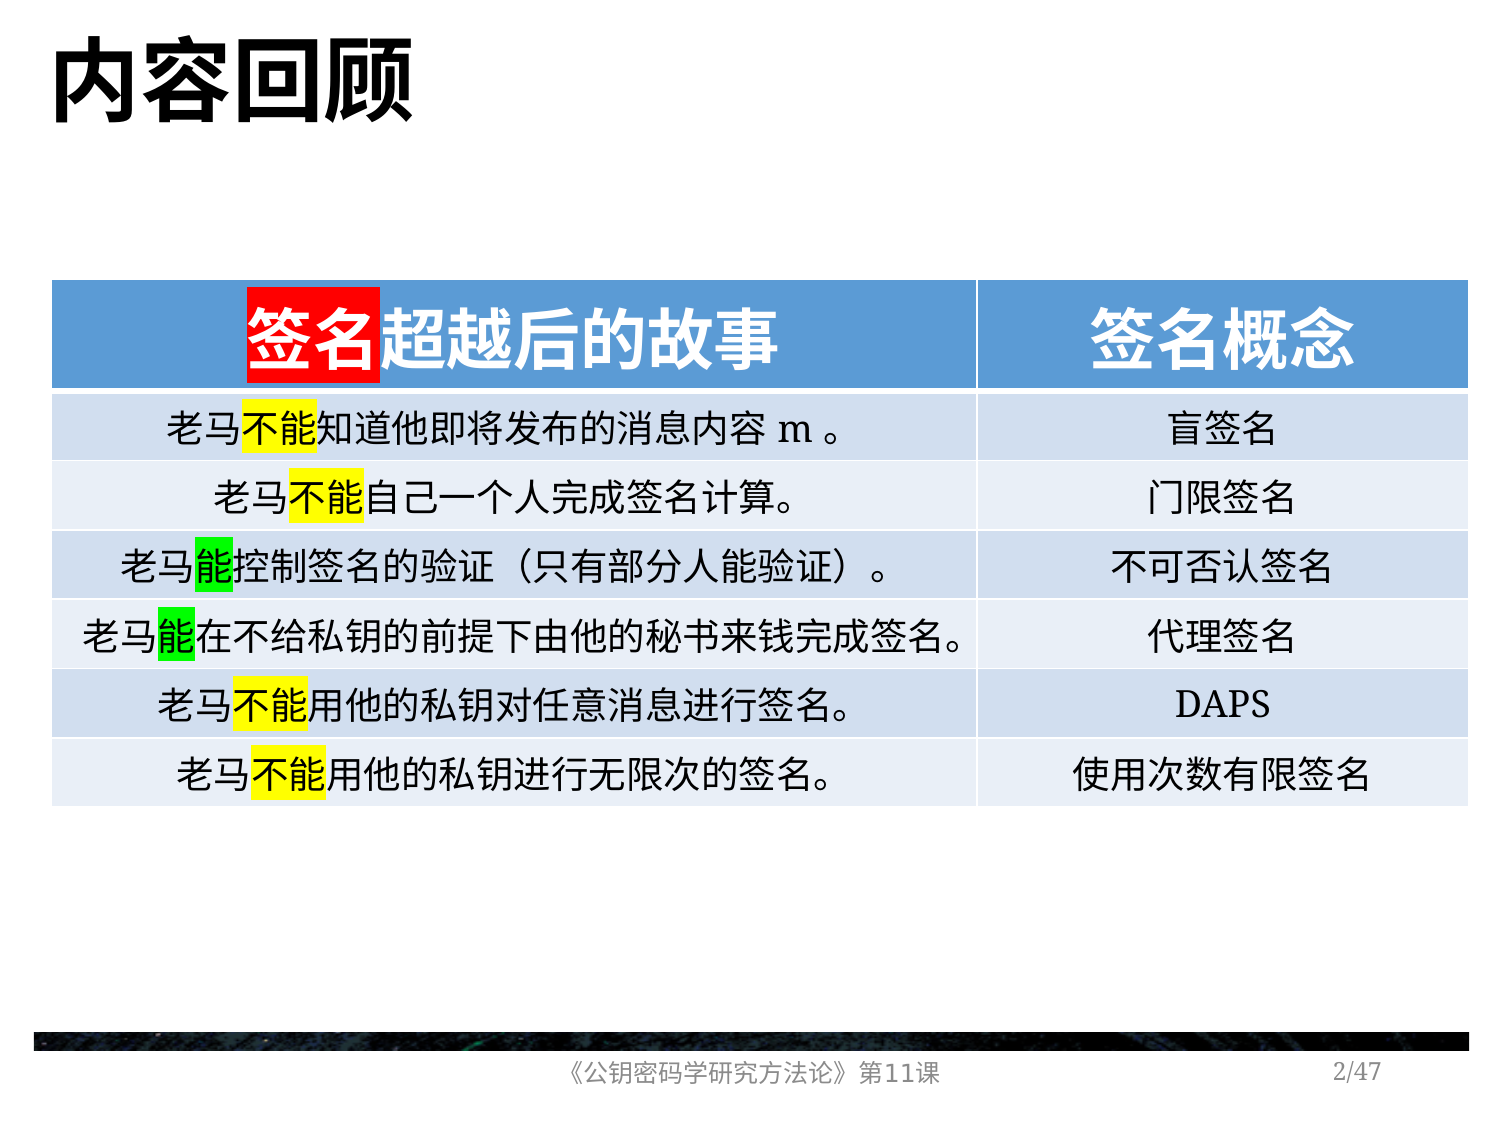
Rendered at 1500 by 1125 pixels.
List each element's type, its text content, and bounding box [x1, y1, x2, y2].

table_cell 代理签名 [978, 600, 1468, 668]
table_cell DAPS [978, 669, 1468, 737]
table_cell 老马不能用他的私钥对任意消息进行签名。 [52, 669, 976, 737]
table_cell 老马能控制签名的验证（只有部分人能验证）。 [52, 531, 976, 598]
slide_number /47 [1059, 1042, 1397, 1103]
footer 《公钥密码学研究方法论》第11课 [496, 1042, 1004, 1103]
table_header 签名概念 [978, 280, 1468, 388]
table_cell 老马能在不给私钥的前提下由他的秘书来钱完成签名。 [52, 600, 976, 668]
table_header 签名超越后的故事 [52, 280, 976, 388]
table_cell 老马不能用他的私钥进行无限次的签名。 [52, 739, 976, 806]
picture [33, 1032, 1470, 1051]
table_cell 老马不能自己一个人完成签名计算。 [52, 461, 976, 529]
table_cell 不可否认签名 [978, 531, 1468, 598]
table_cell 盲签名 [978, 394, 1468, 460]
title 内容回顾 [33, 27, 1470, 166]
table_cell 老马不能知道他即将发布的消息内容m。 [52, 394, 976, 460]
table_cell 门限签名 [978, 461, 1468, 529]
table_cell 使用次数有限签名 [978, 739, 1468, 806]
